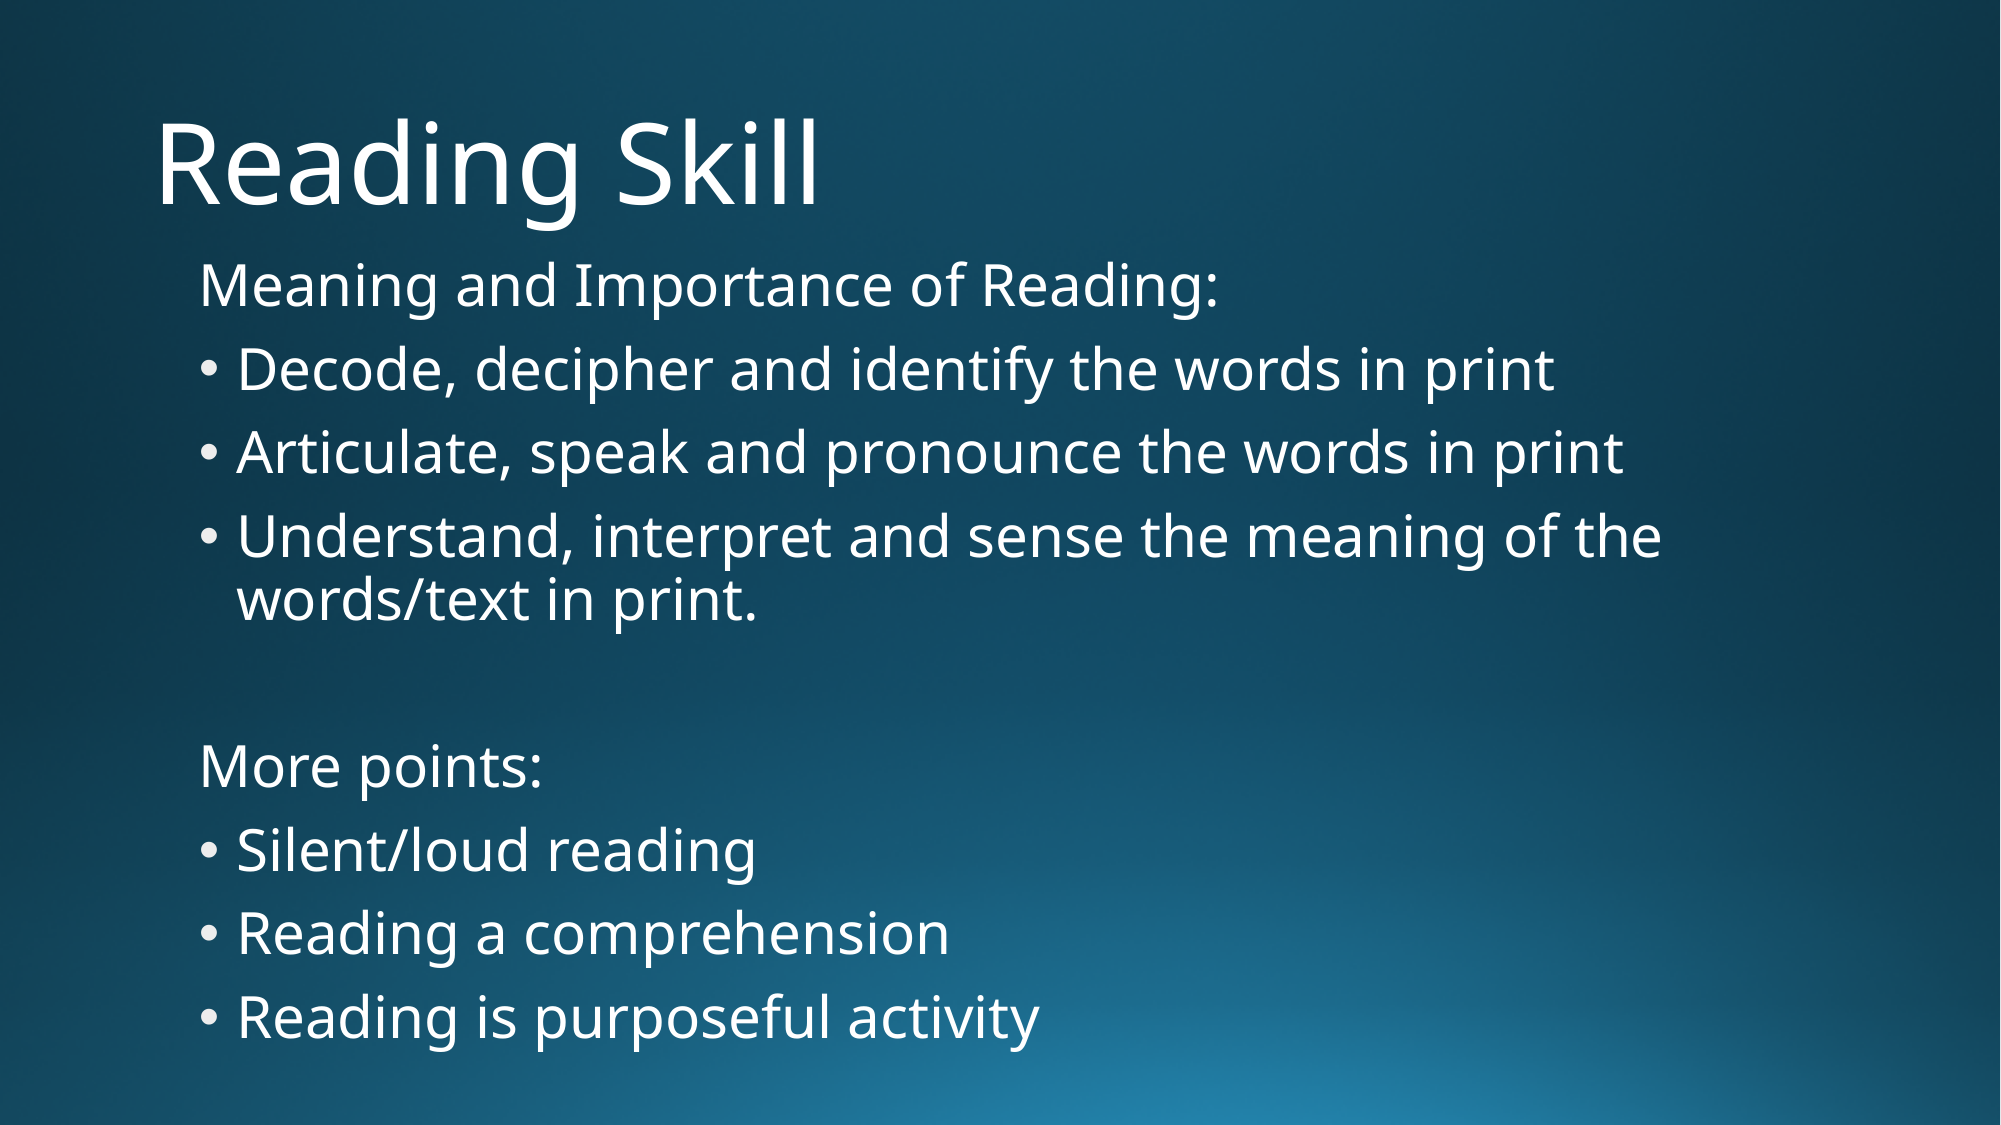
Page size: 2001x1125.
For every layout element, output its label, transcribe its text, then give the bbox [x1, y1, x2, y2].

picture [0, 0, 2001, 1125]
title Reading Skill [137, 59, 1863, 278]
list Meaning and Importance of Reading: Decode, decipher and identify the words in print Articulate, speak and pronounce the words in print Understand, interpret and sense the meaning of the words/text in print. More points: Silent/loud reading Reading a comprehension Reading is purposeful activity [183, 248, 1863, 1096]
